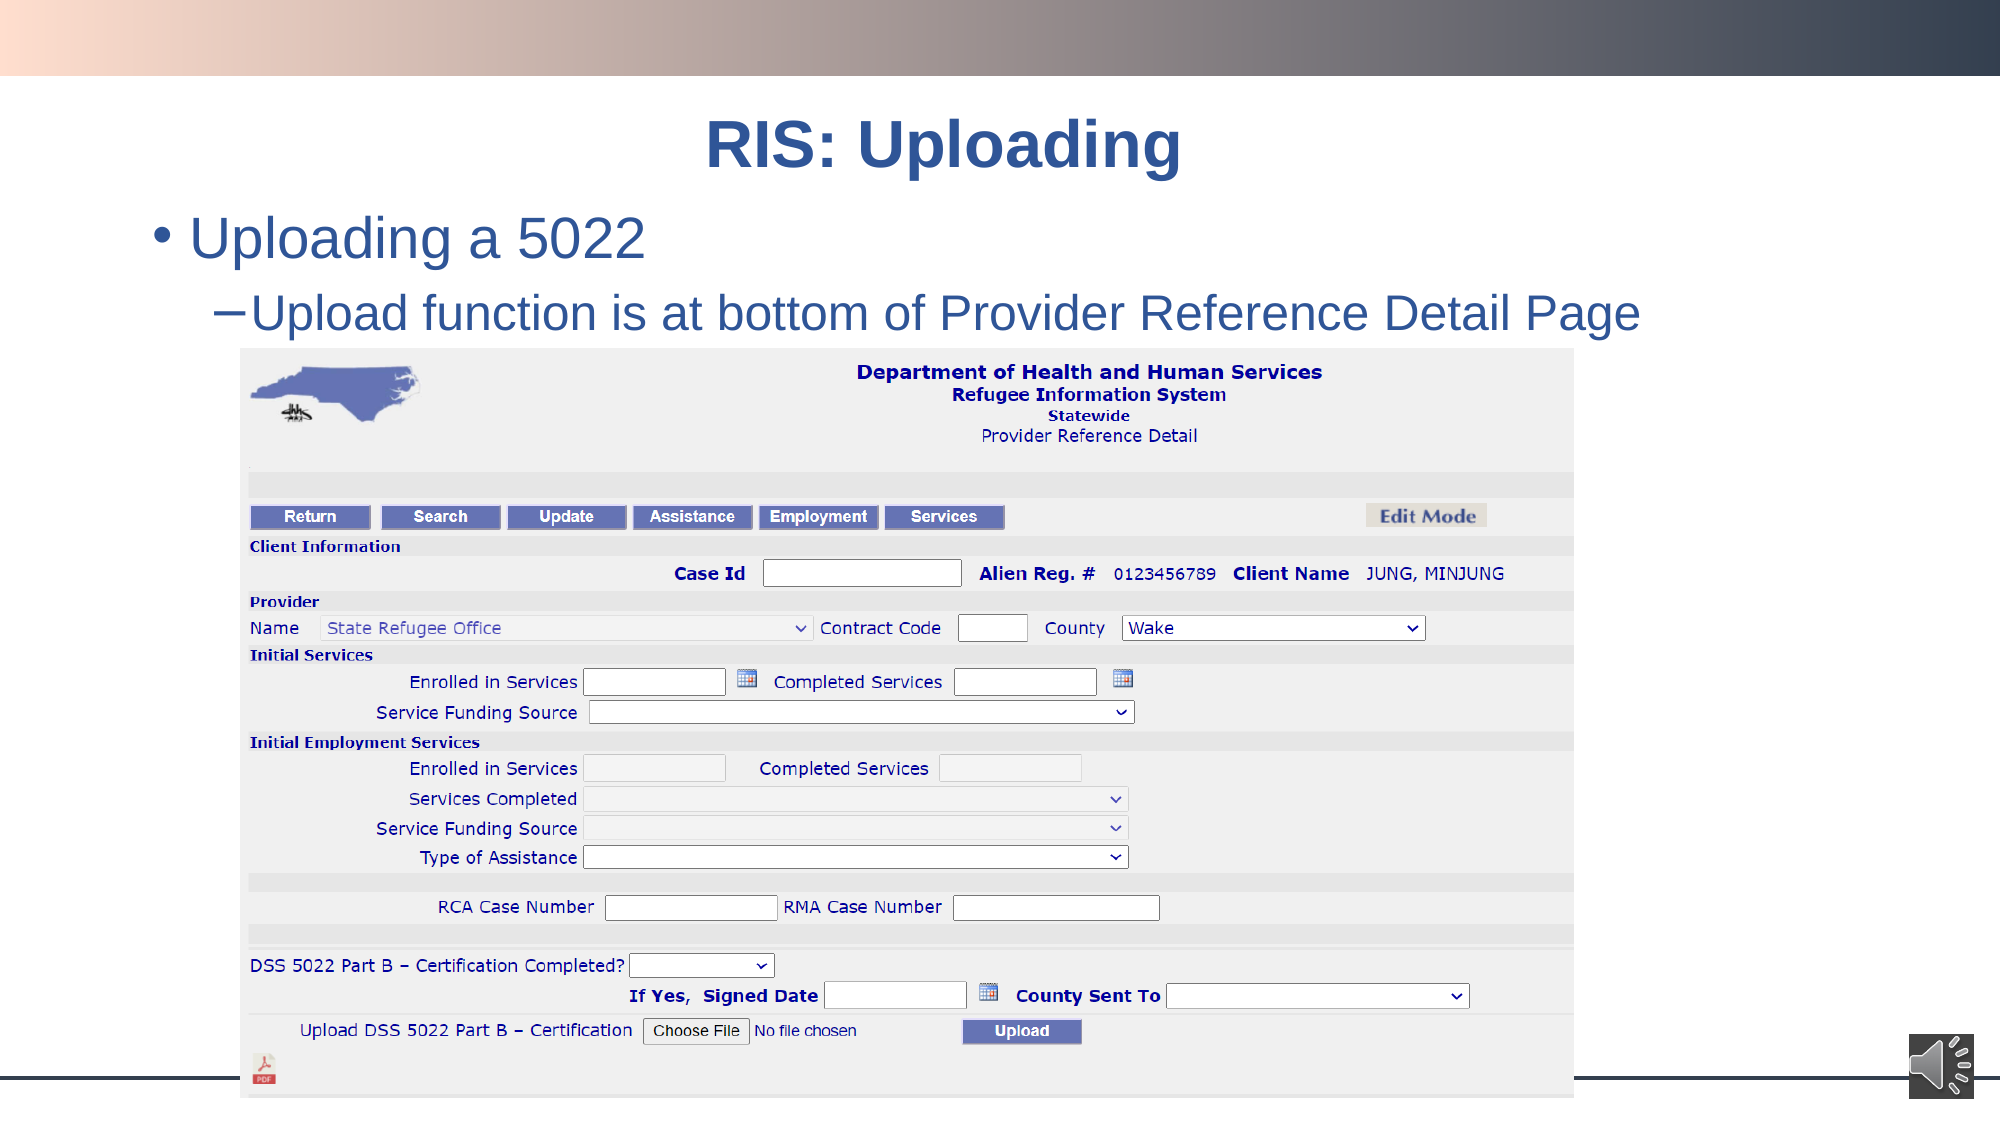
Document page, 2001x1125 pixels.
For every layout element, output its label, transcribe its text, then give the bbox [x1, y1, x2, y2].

picture [240, 347, 1574, 1098]
picture [1908, 1033, 1975, 1100]
list Uploading a 5022 Upload function is at bottom of Provider Reference Detail Page [137, 192, 1863, 1099]
title RIS: Uploading [147, 102, 1863, 192]
